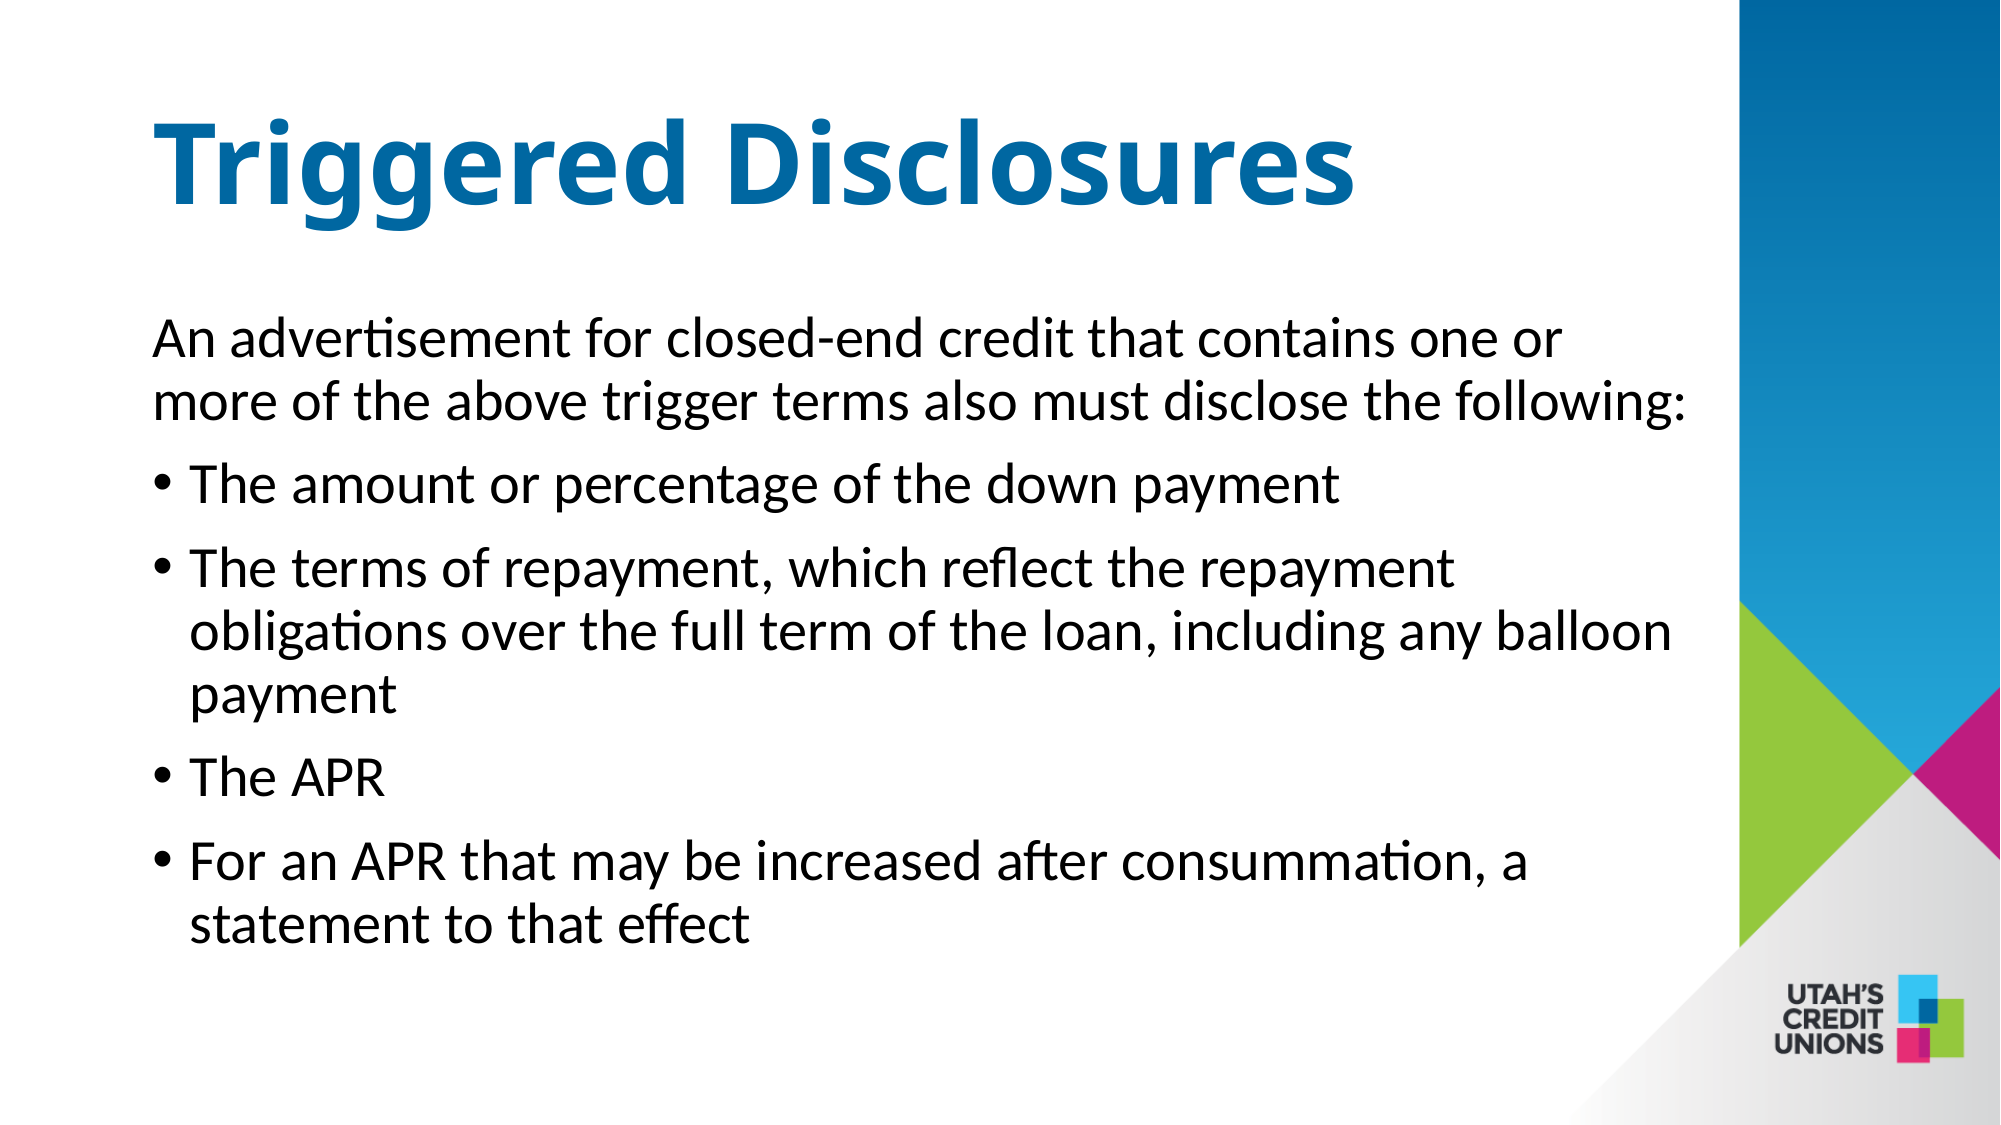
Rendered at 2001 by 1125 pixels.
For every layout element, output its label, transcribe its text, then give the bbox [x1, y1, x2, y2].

picture [1562, 0, 2000, 1125]
title Triggered Disclosures [137, 59, 1562, 278]
list An advertisement for closed-end credit that contains one or more of the above trigger terms also must disclose the following: The amount or percentage of the down payment The terms of repayment, which reflect the repayment obligations over the full term of the loan, including any balloon payment The APR For an APR that may be increased after consummation, a statement to that effect [137, 299, 1562, 975]
